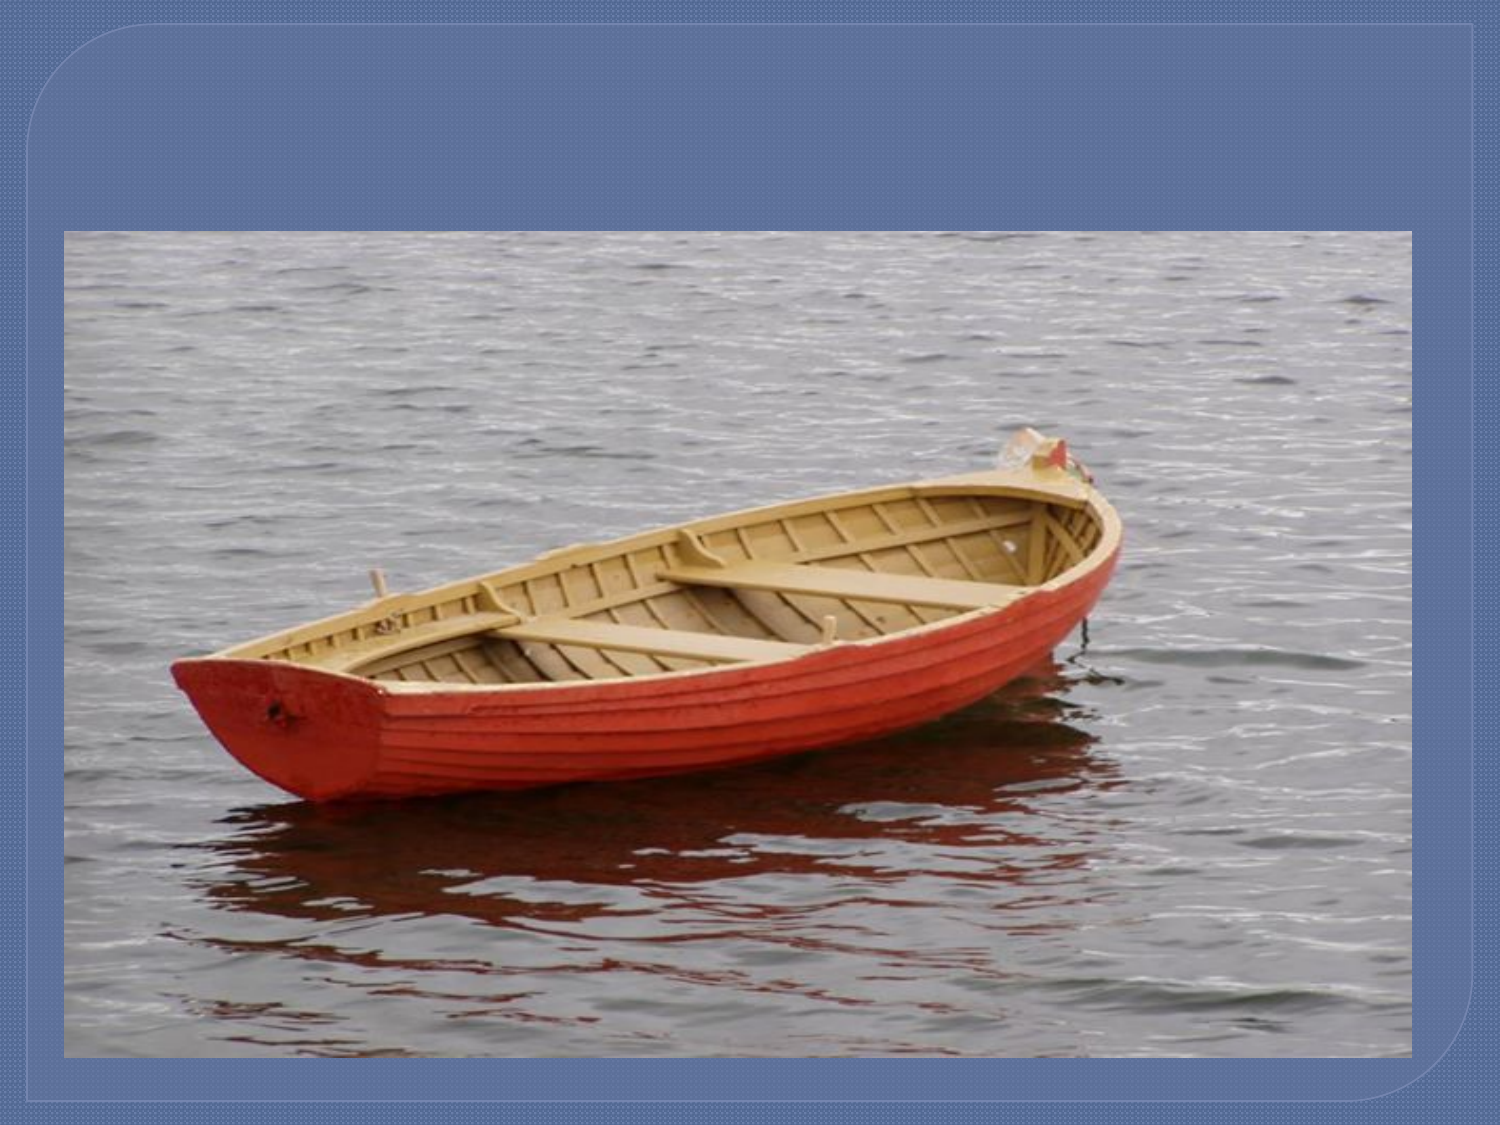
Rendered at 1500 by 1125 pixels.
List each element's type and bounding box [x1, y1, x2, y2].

list [64, 231, 1412, 1059]
